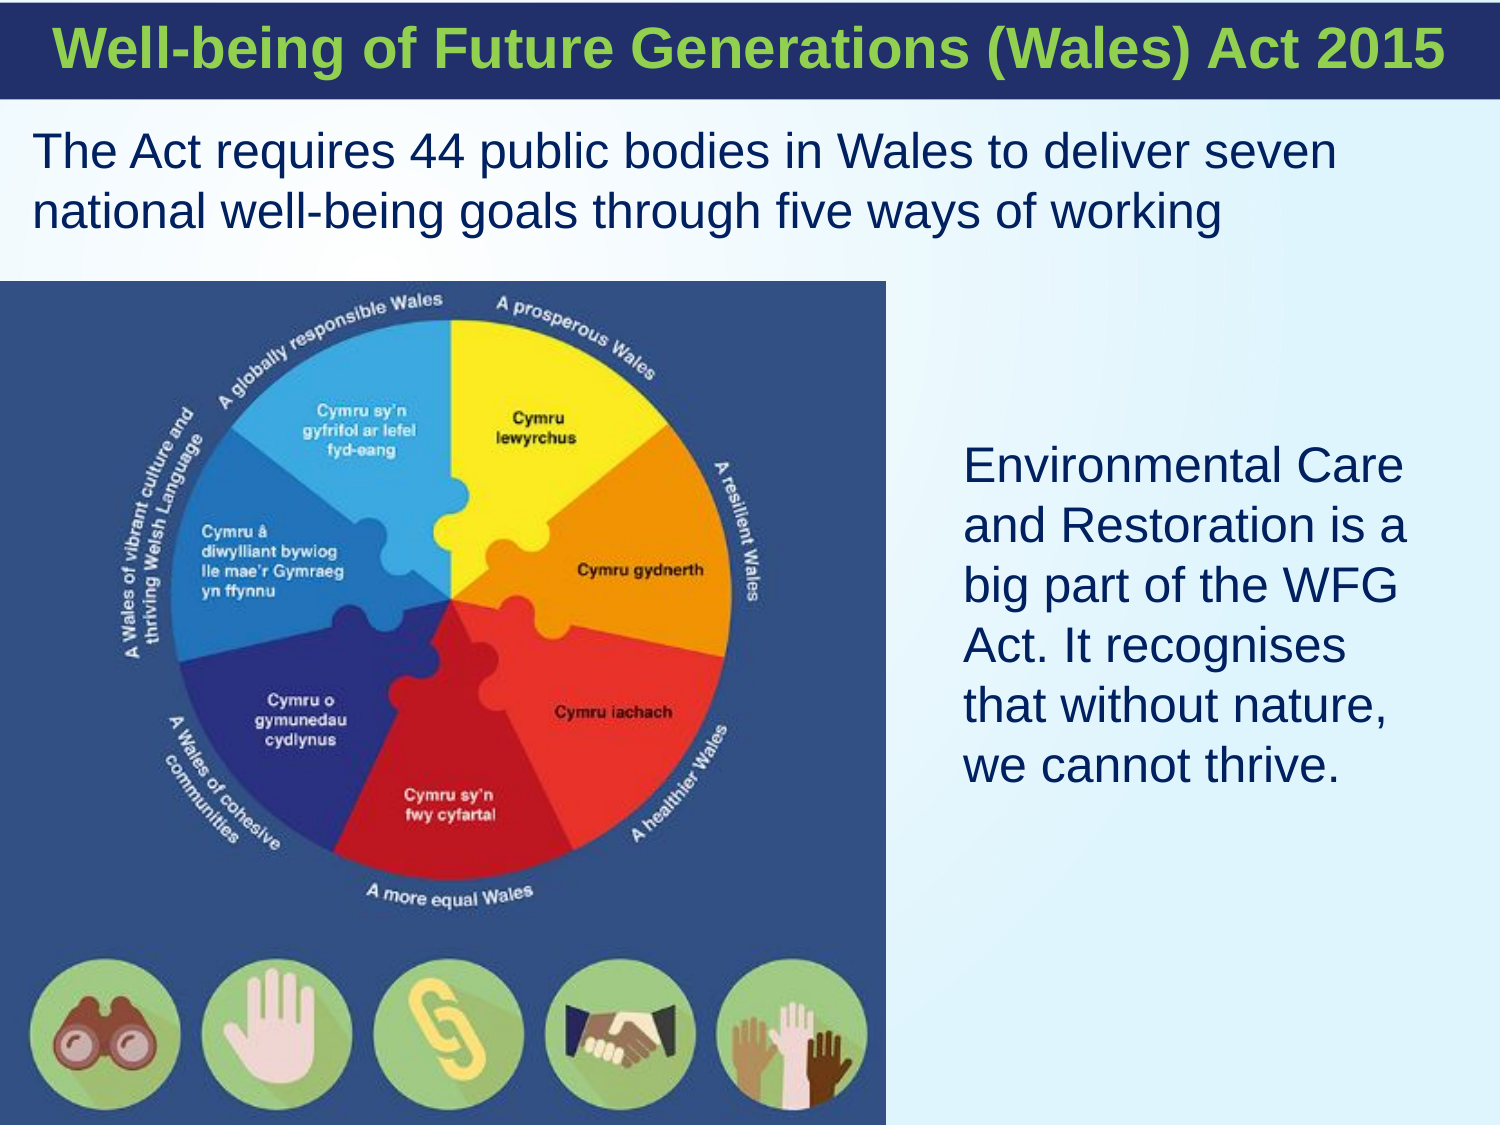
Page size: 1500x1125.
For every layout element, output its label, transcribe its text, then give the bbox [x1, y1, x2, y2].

picture [0, 280, 886, 1125]
title Well-being of Future Generations (Wales) Act 2015 [0, 2, 1500, 100]
text_box Environmental Care and Restoration is a big part of the WFG Act. It recognises that without nature, we cannot thrive. [948, 425, 1442, 801]
text_box The Act requires 44 public bodies in Wales to deliver seven national well-being goals through five ways of working [17, 111, 1481, 247]
